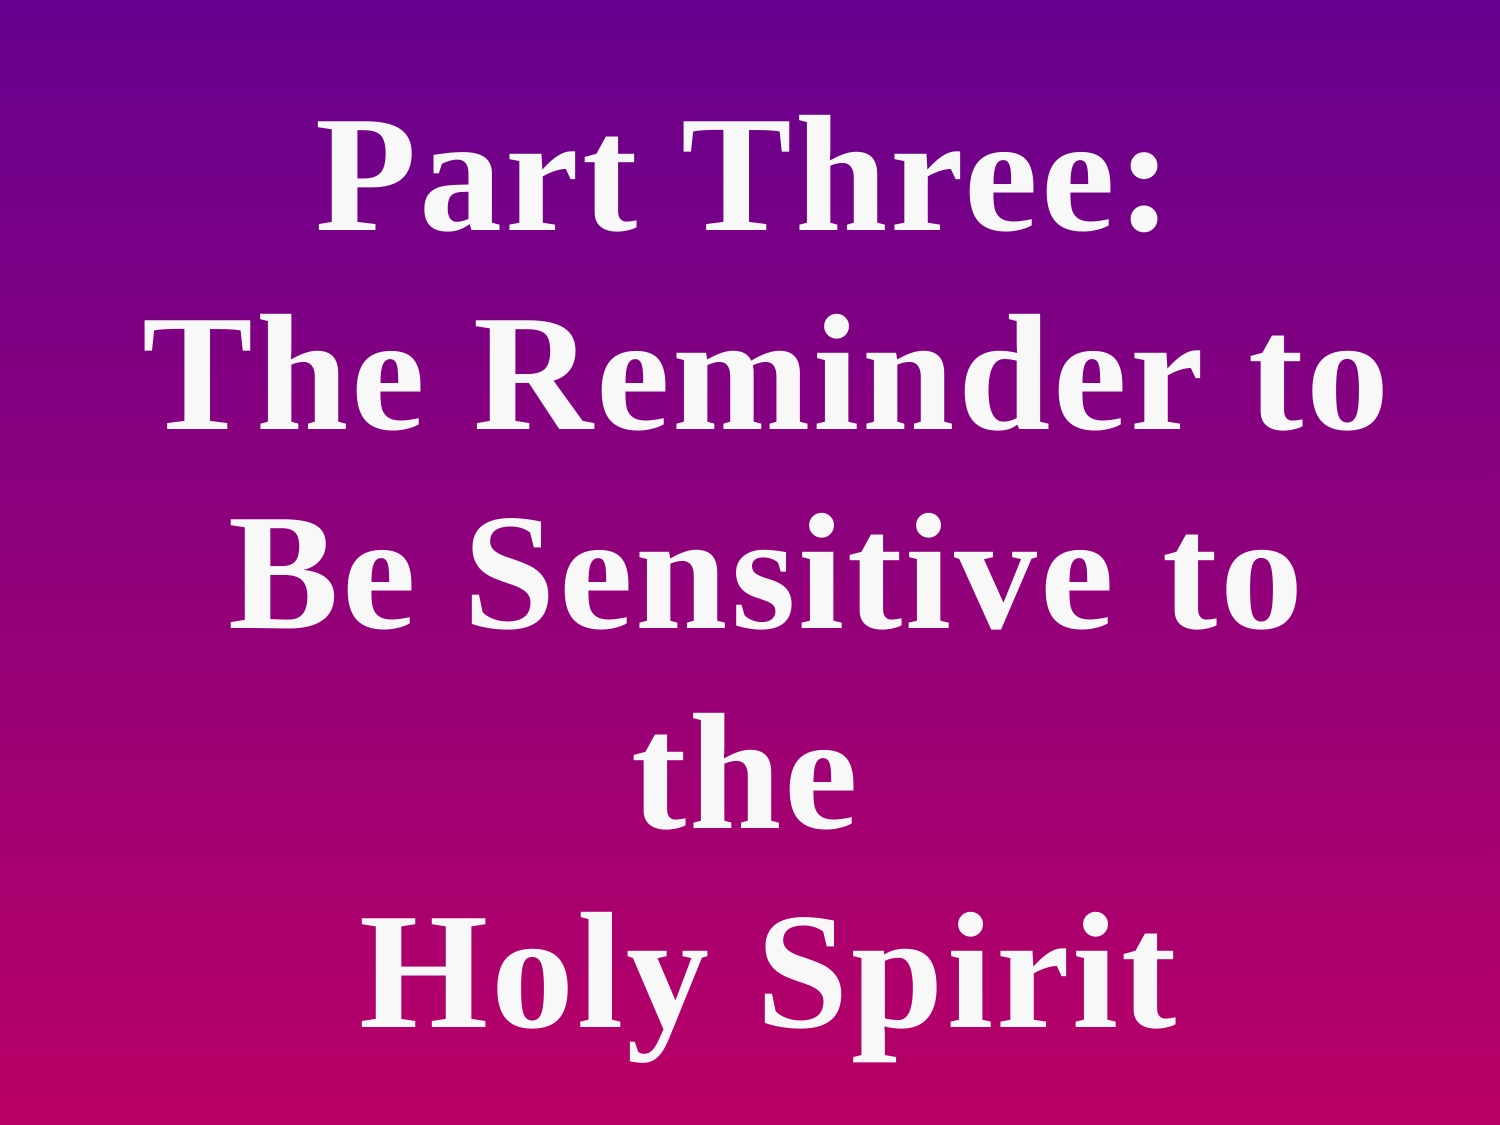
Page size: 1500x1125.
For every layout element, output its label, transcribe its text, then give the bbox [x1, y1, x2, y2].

title Part Three: The Reminder to Be Sensitive to the Holy Spirit [112, 50, 1425, 1075]
